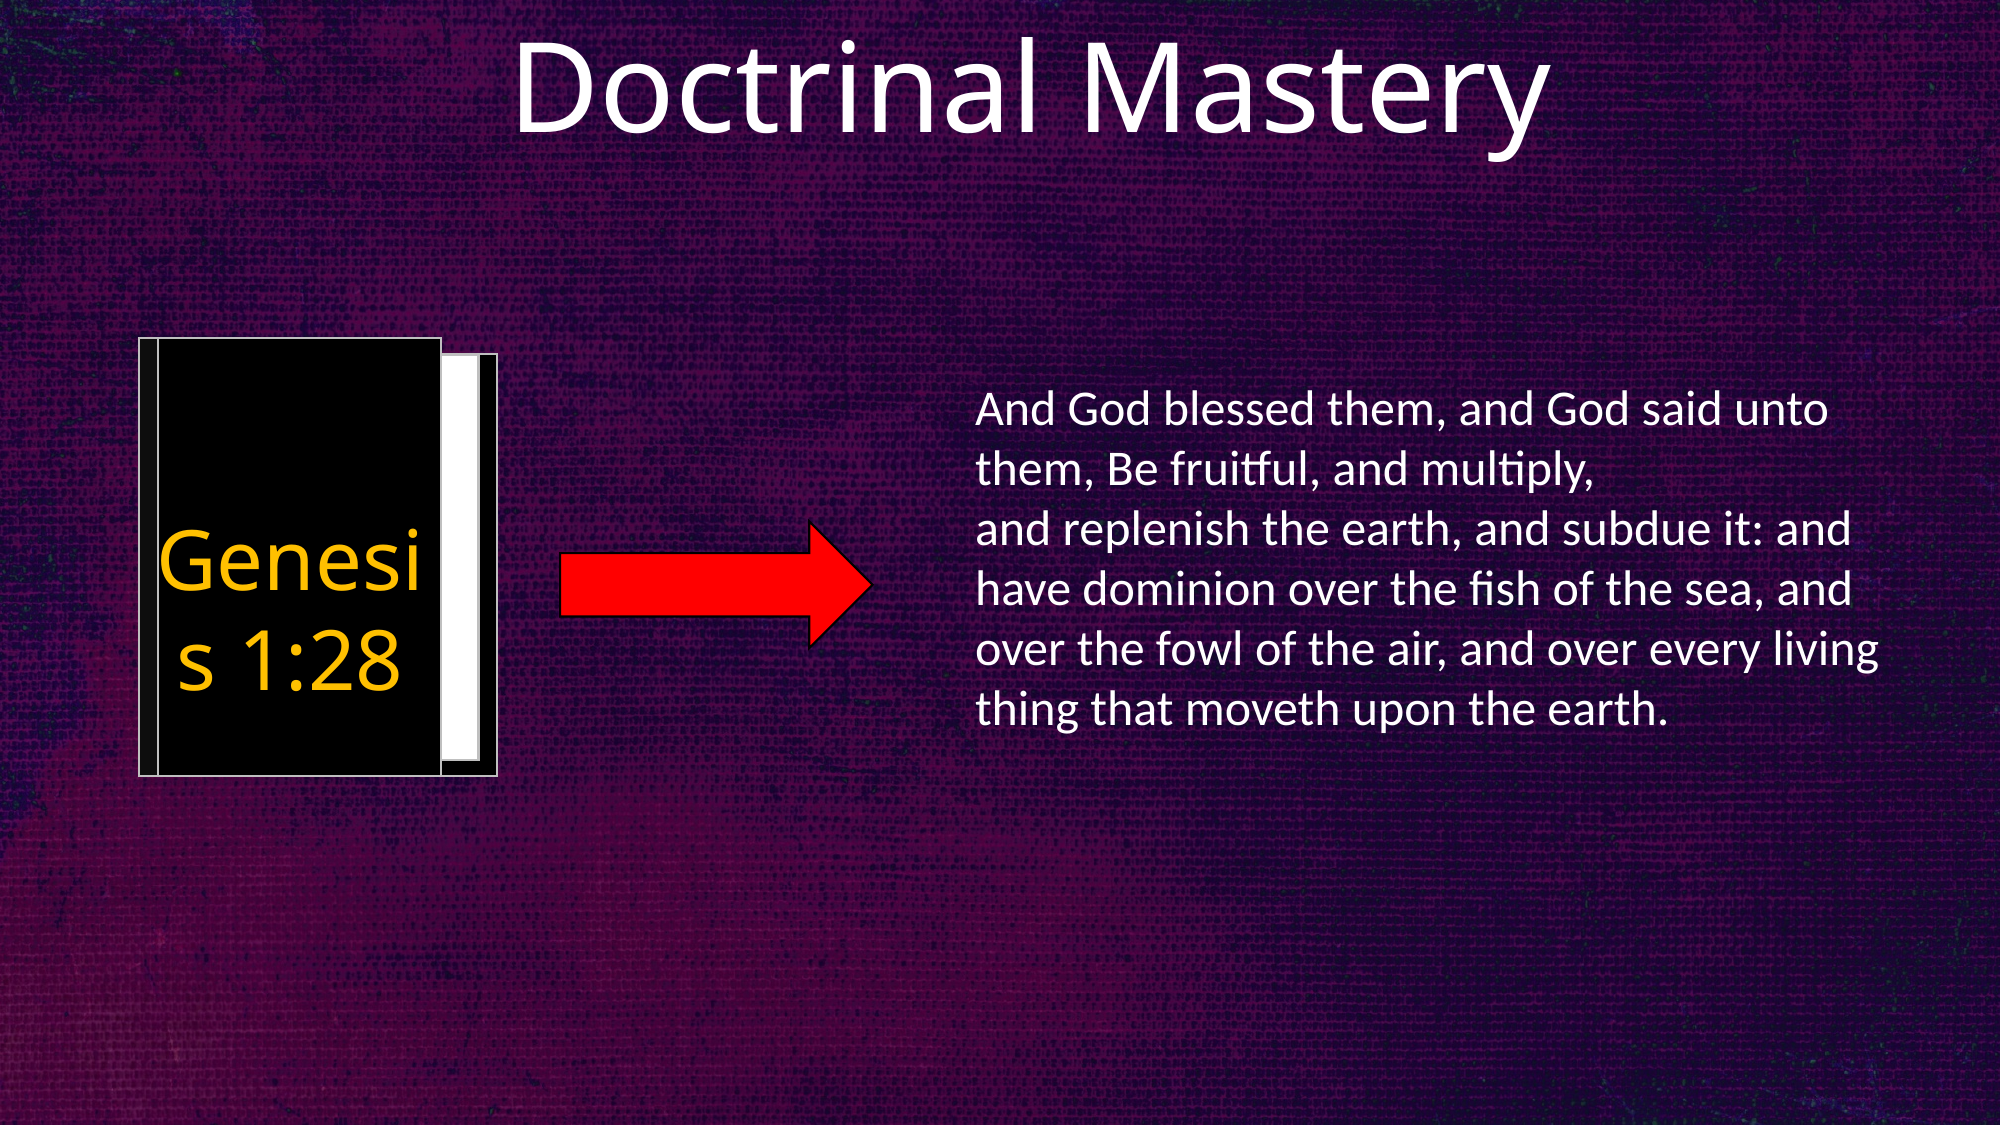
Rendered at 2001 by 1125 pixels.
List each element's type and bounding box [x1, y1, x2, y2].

picture [0, 0, 2000, 1125]
text_box [139, 338, 498, 776]
